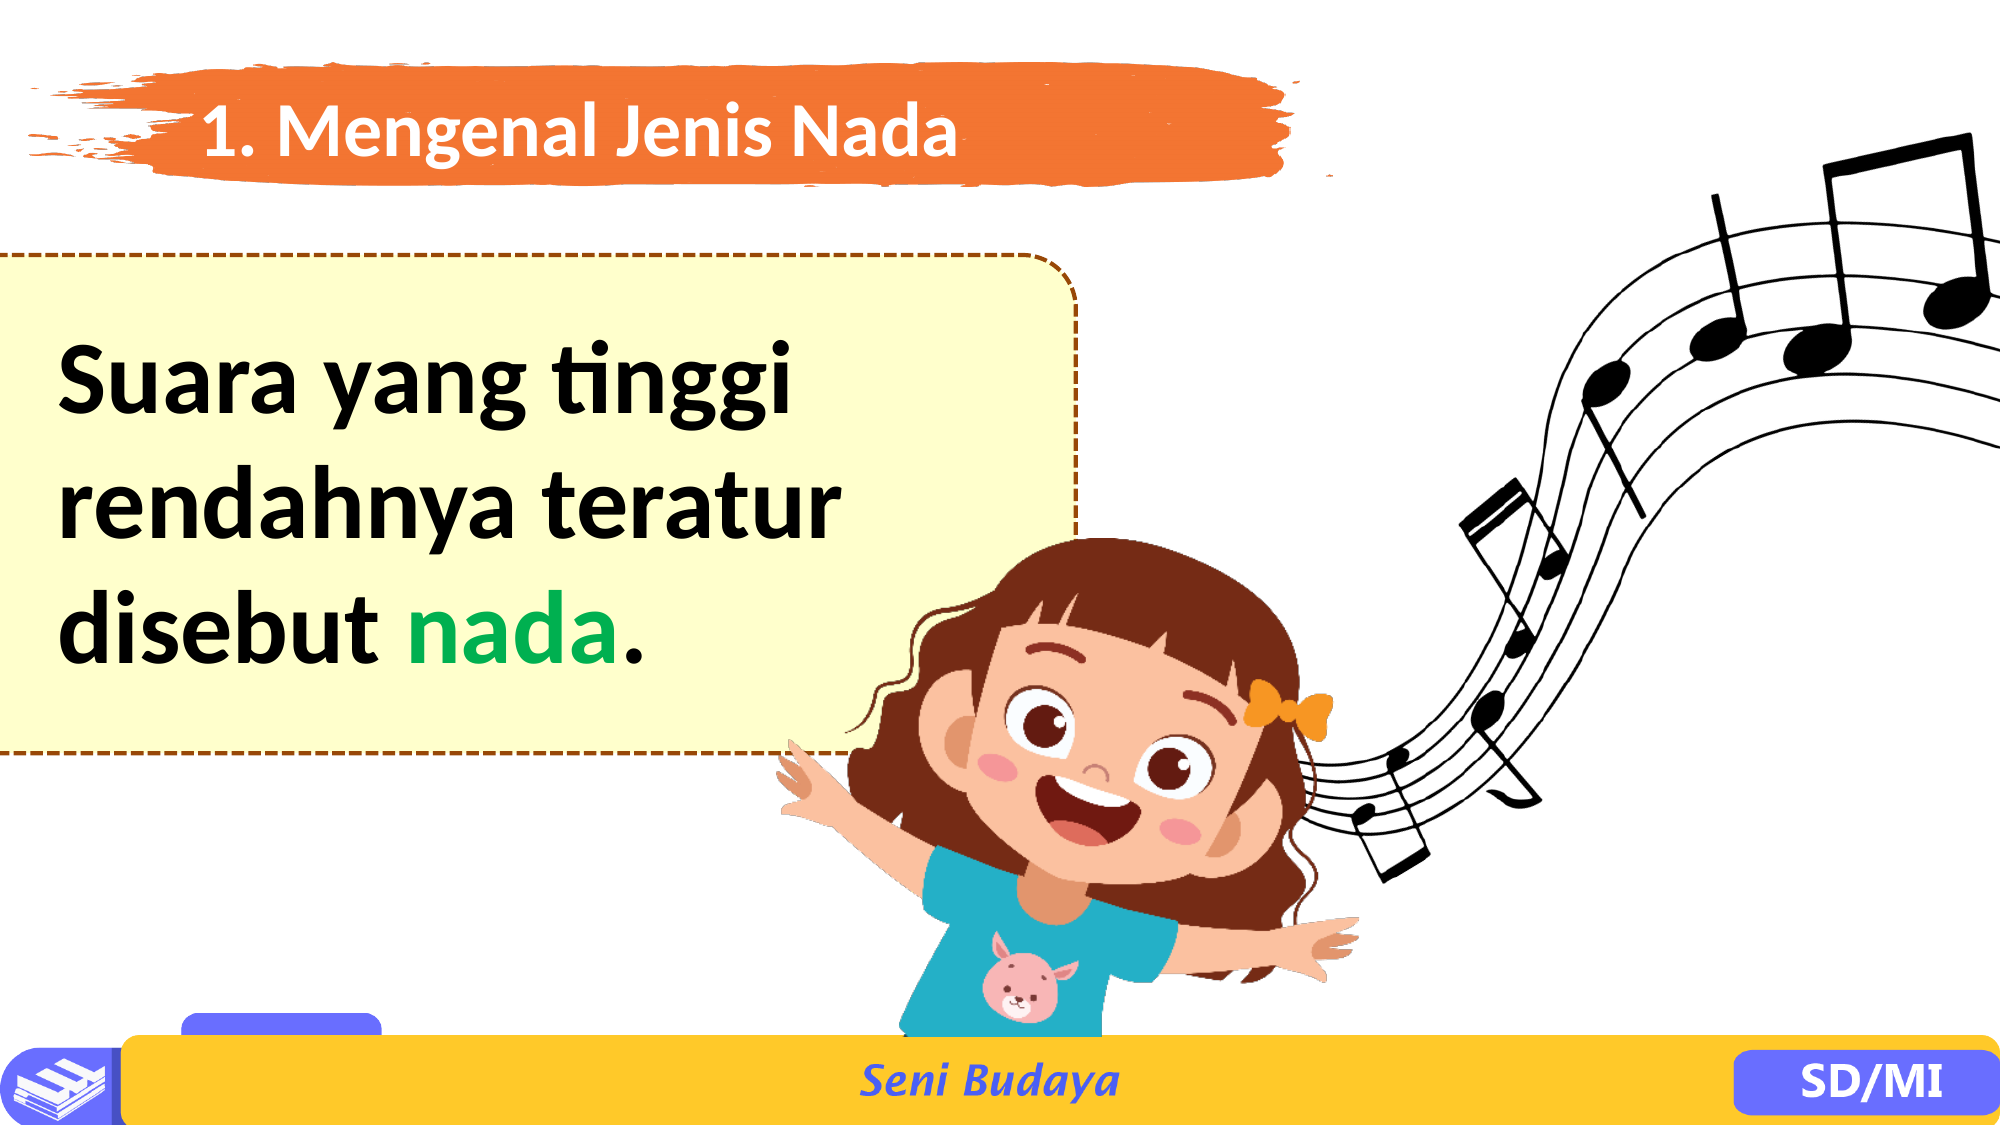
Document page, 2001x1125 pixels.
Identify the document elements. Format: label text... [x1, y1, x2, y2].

picture [0, 60, 2000, 1125]
text_box Suara yang tinggi rendahnya teratur disebut nada. [42, 302, 940, 692]
text_box [0, 252, 1078, 756]
picture [28, 61, 1333, 187]
